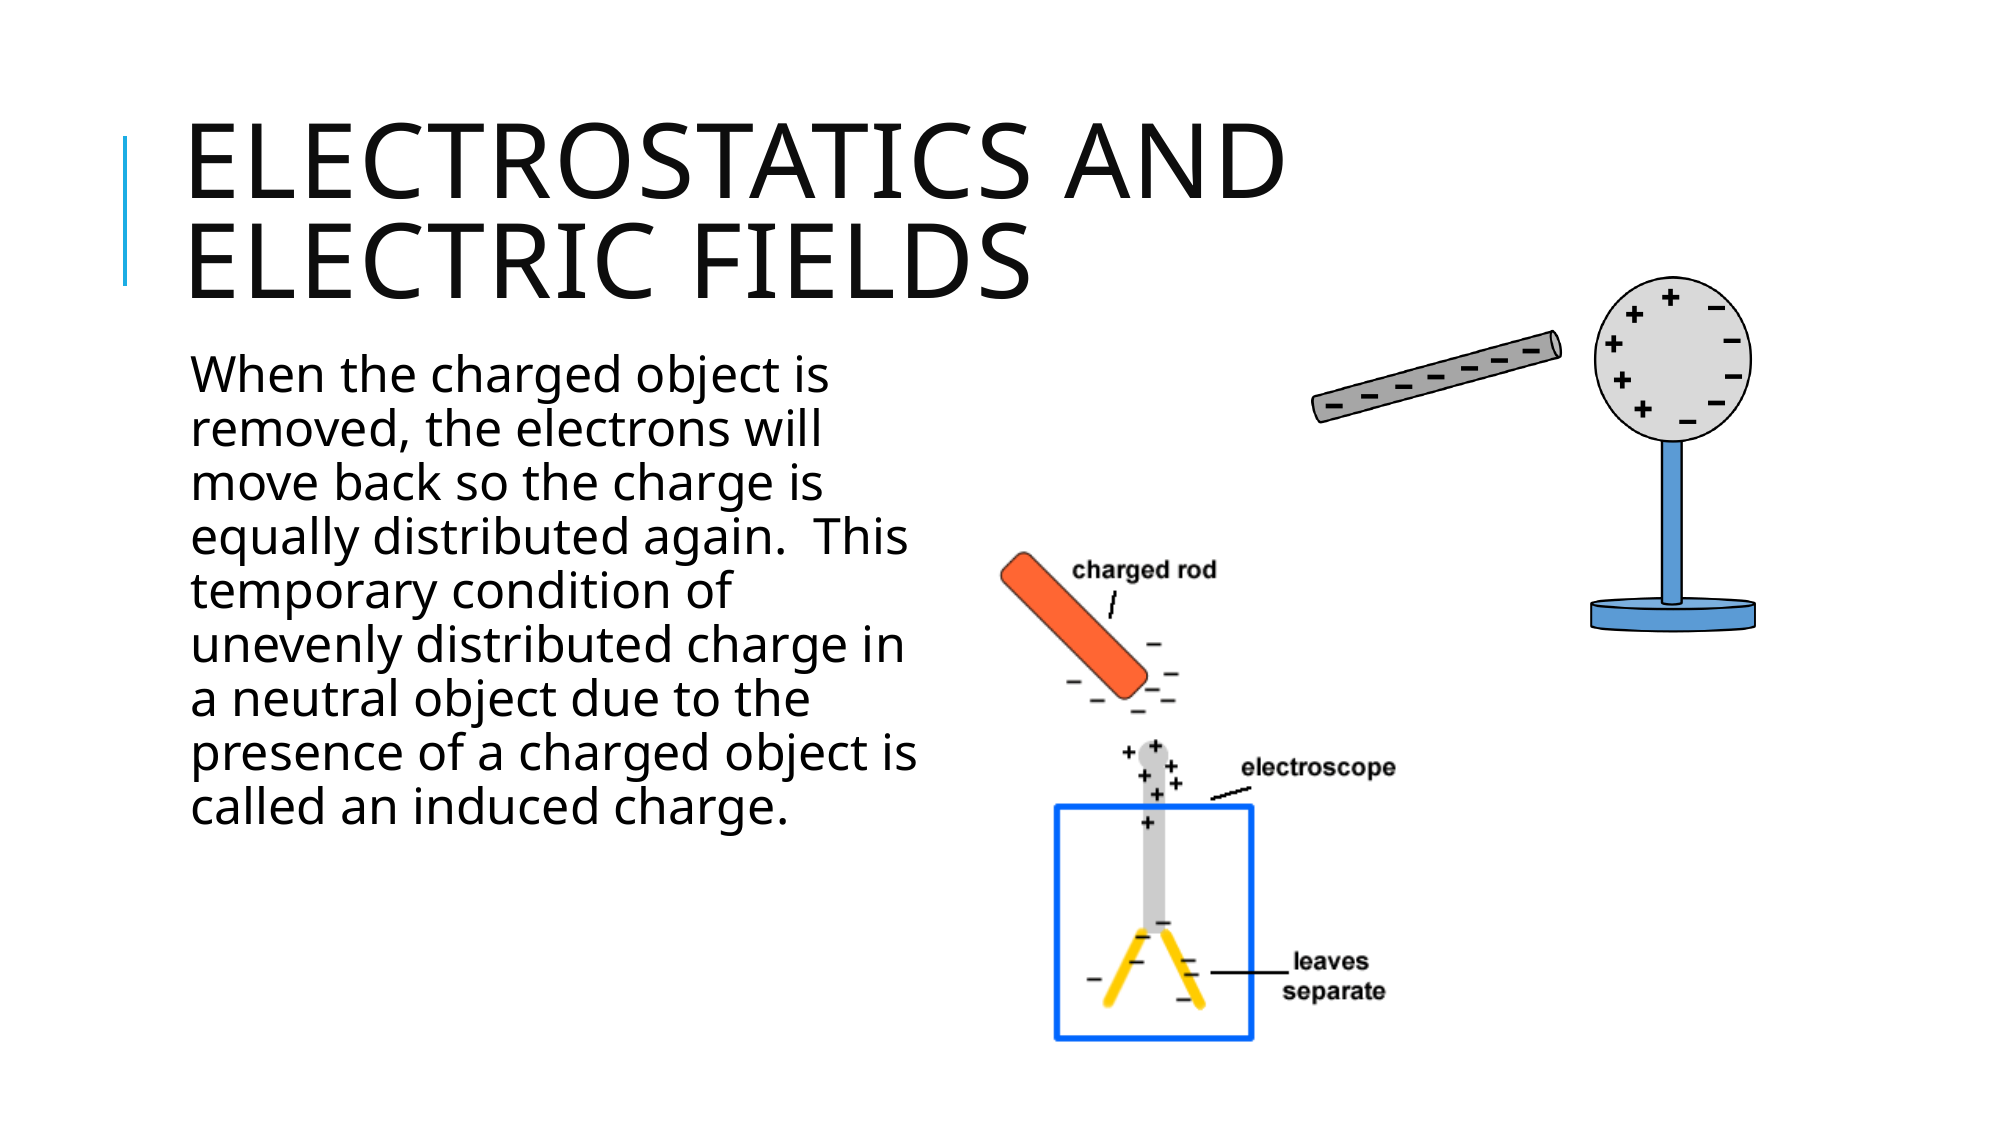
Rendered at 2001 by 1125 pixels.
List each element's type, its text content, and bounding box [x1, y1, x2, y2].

list When the charged object is removed, the electrons will move back so the charge is equally distributed again. This temporary condition of unevenly distributed charge in a neutral object due to the presence of a charged object is called an induced charge. [168, 341, 948, 1035]
title Electrostatics and Electric Fields [168, 96, 1763, 342]
picture [982, 260, 1798, 1071]
